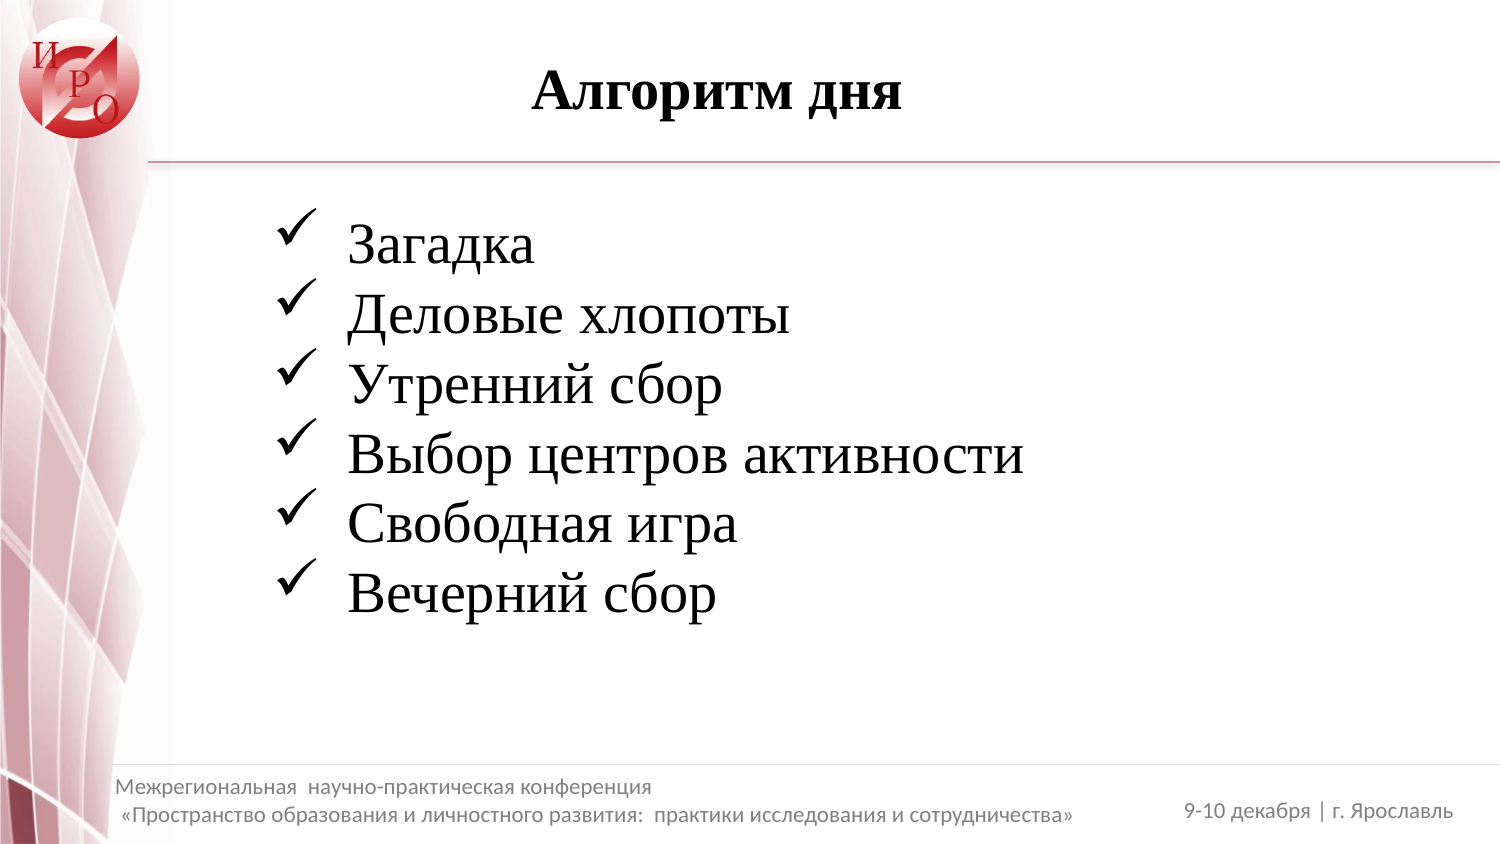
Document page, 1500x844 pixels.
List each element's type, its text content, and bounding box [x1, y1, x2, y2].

text_box Алгоритм дня [516, 43, 919, 129]
picture [1, 0, 171, 843]
text_box Загадка Деловые хлопоты Утренний сбор Выбор центров активности Свободная игра Вечерний сбор [257, 197, 1041, 632]
